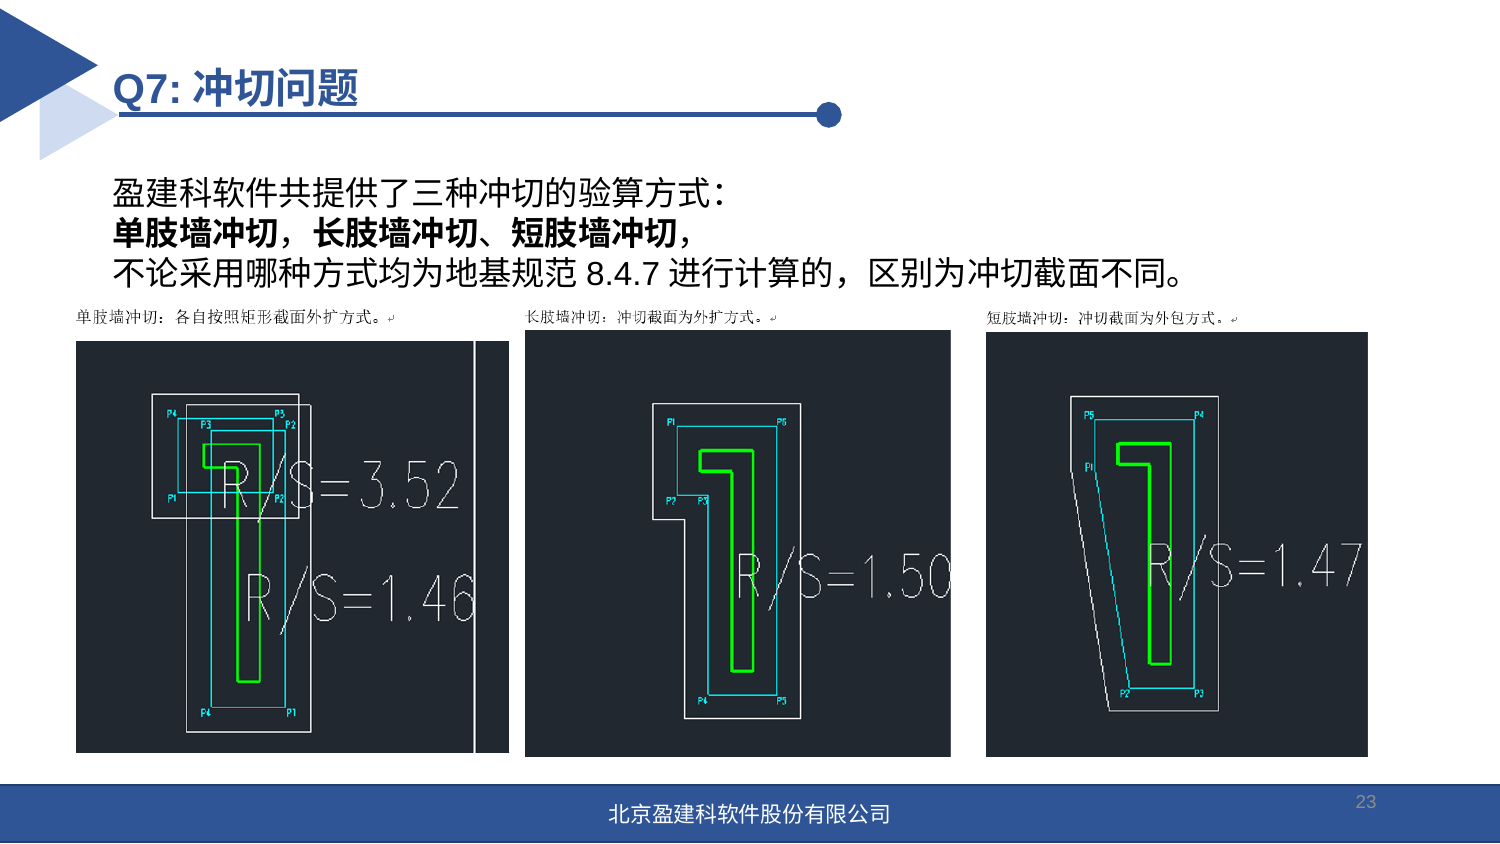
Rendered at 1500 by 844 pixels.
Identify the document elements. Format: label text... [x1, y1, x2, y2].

text_box Q7:冲切问题 [97, 45, 1264, 120]
picture [76, 305, 510, 753]
slide_number 23 [1059, 781, 1392, 821]
picture [986, 307, 1368, 757]
text_box [38, 84, 119, 163]
text_box [0, 7, 100, 124]
picture [525, 305, 951, 757]
text_box 盈建科软件共提供了三种冲切的验算方式： 单肢墙冲切，长肢墙冲切、短肢墙冲切， 不论采用哪种方式均为地基规范8.4.7进行计算的，区别为冲切截面不同。 [98, 164, 1329, 300]
